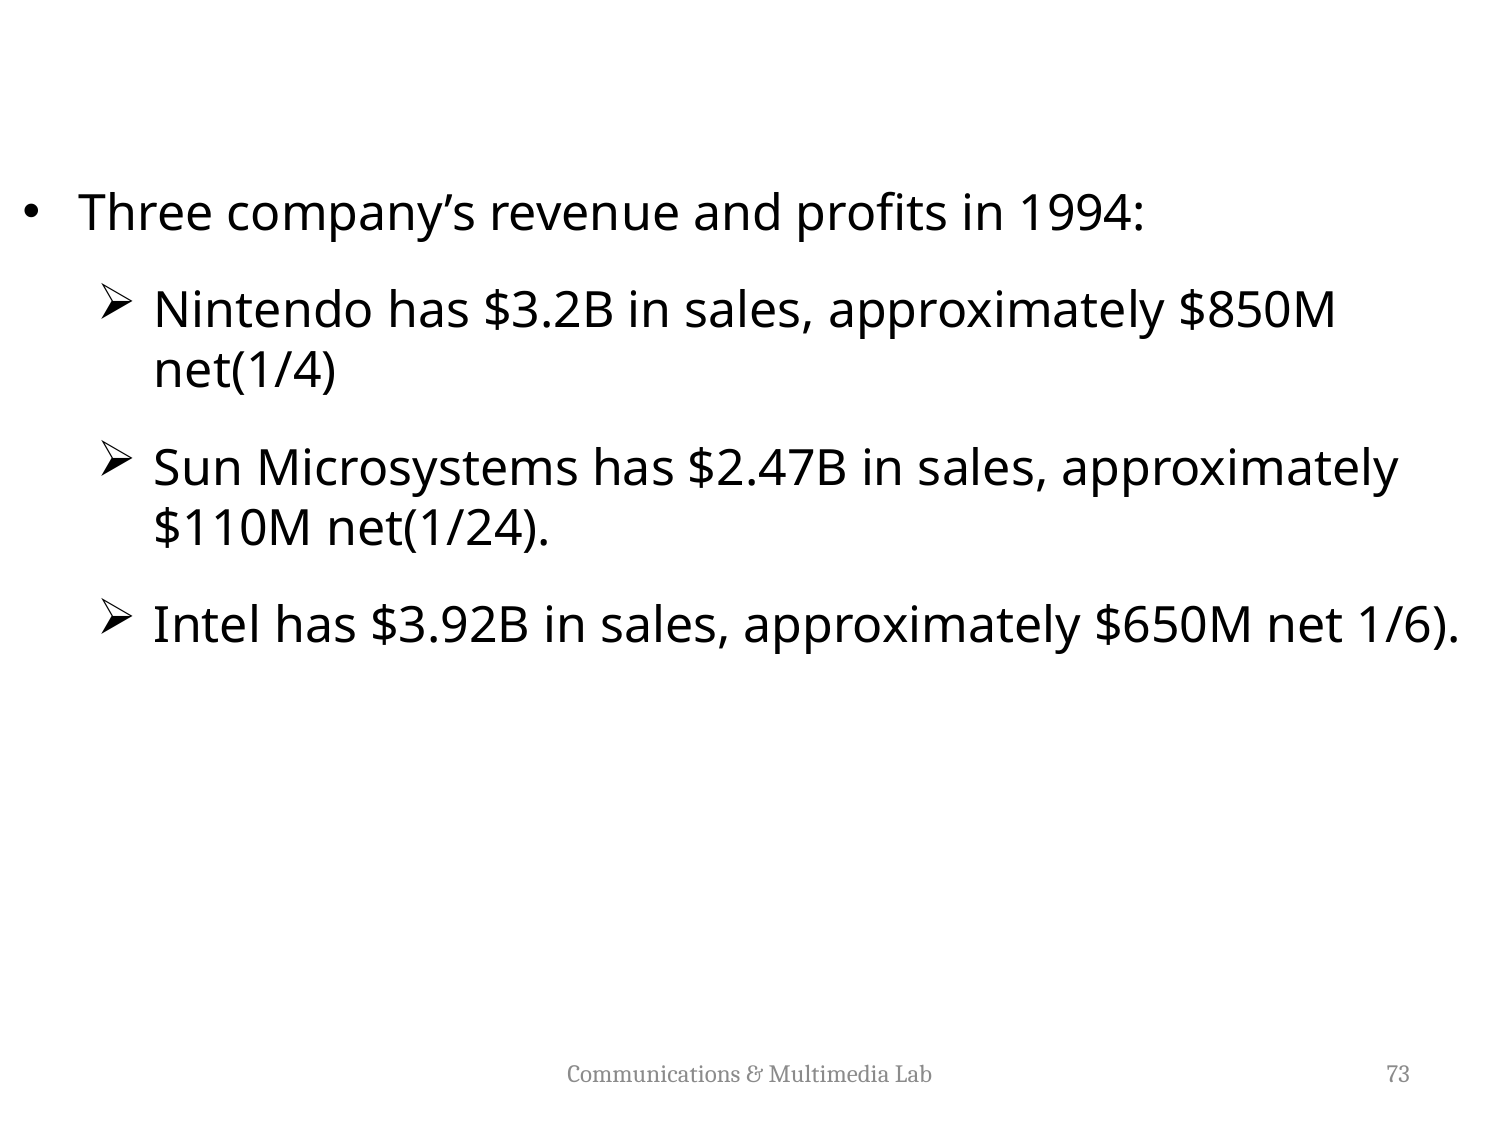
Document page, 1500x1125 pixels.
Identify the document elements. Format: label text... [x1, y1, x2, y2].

footer Communications & Multimedia Lab [512, 1042, 988, 1103]
slide_number 73 [1074, 1042, 1425, 1103]
text_box Three company’s revenue and profits in 1994: Nintendo has $3.2B in sales, approximately $850M net(1/4) Sun Microsystems has $2.47B in sales, approximately $110M net(1/24). Intel has $3.92B in sales, approximately $650M net 1/6). [7, 172, 1486, 660]
